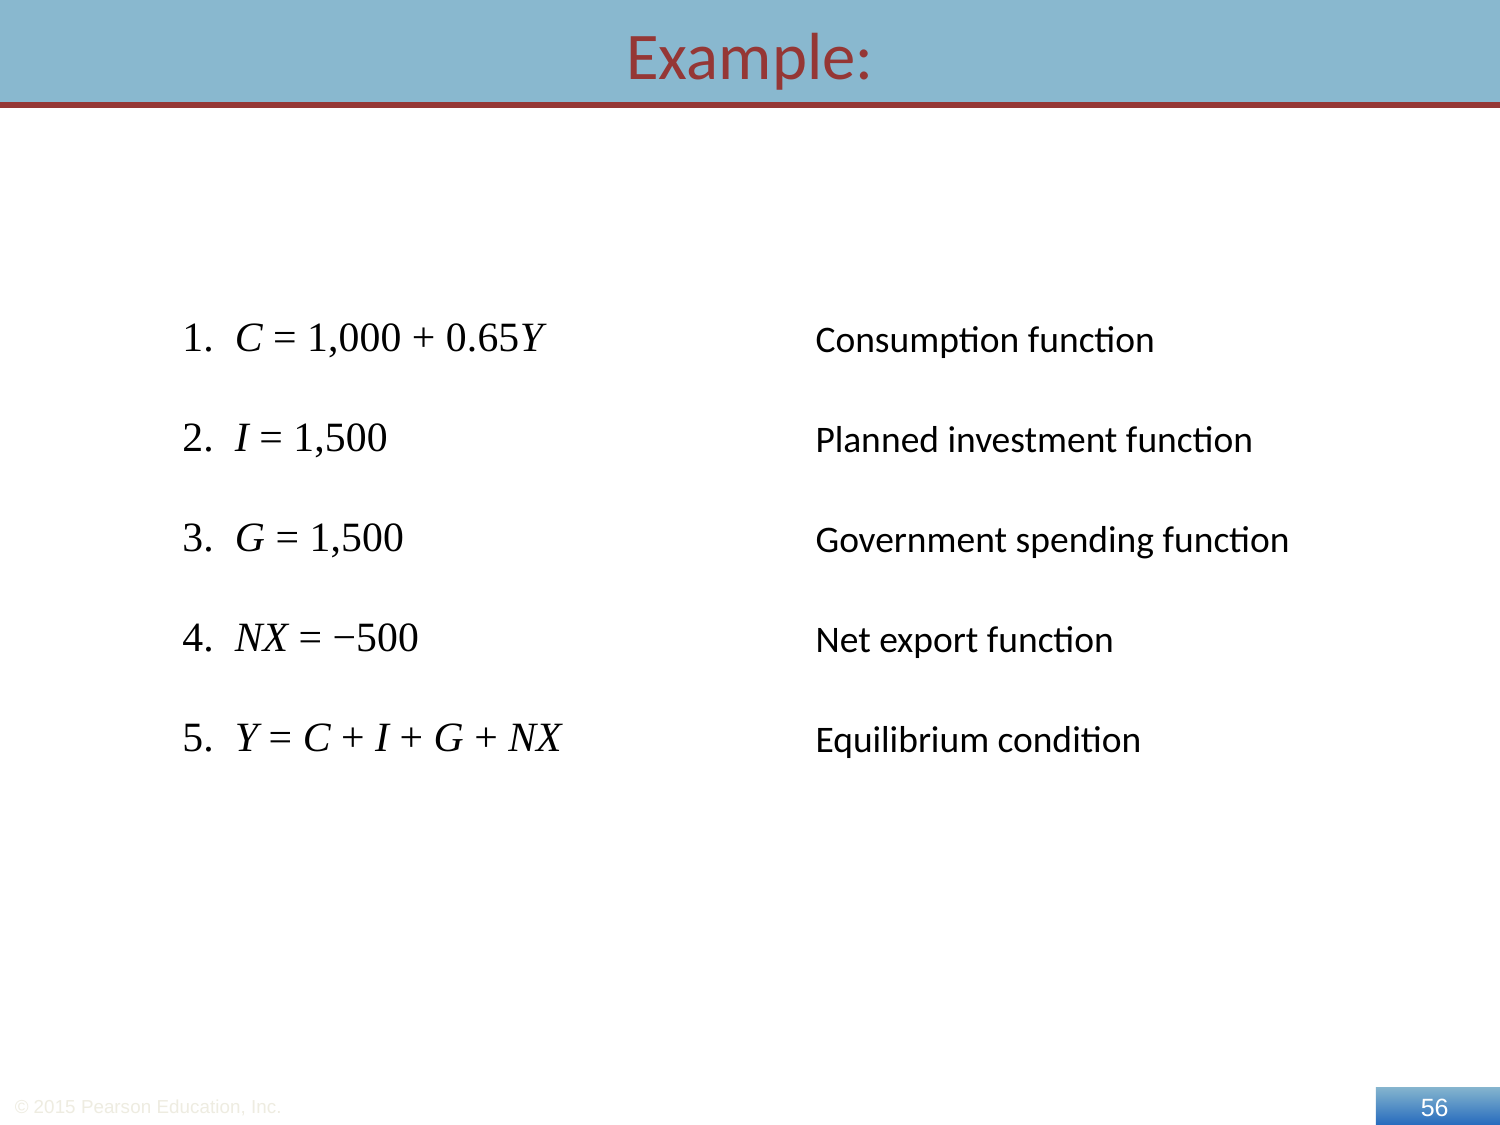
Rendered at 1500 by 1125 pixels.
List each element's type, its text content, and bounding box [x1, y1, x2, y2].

title Example: [0, 0, 1500, 105]
text_box Consumption function Planned investment function Government spending function Net export function Equilibrium condition [800, 307, 1306, 767]
text_box 1. C = 1,000 + 0.65Y 2. I = 1,500 3. G = 1,500 4. NX = −500 5. Y = C + I + G + NX [167, 302, 577, 768]
